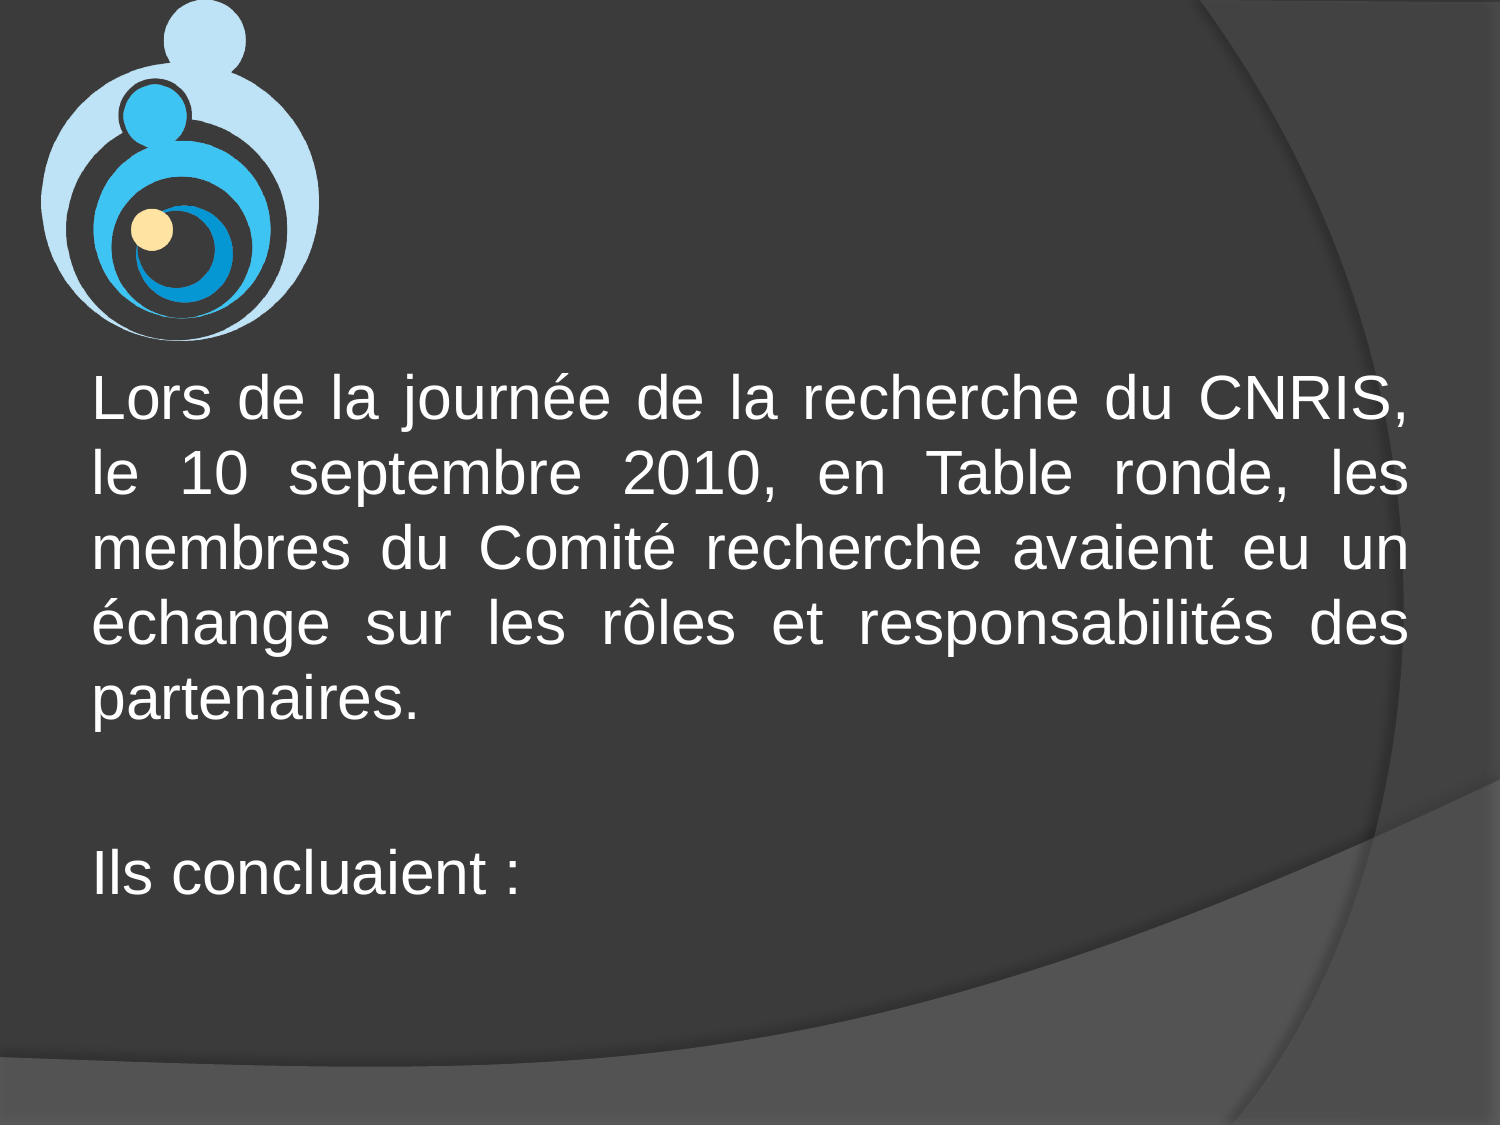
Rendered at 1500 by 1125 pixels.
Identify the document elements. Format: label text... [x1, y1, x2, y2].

list Lors de la journée de la recherche du CNRIS, le 10 septembre 2010, en Table ronde, les membres du Comité recherche avaient eu un échange sur les rôles et responsabilités des partenaires. Ils concluaient : [76, 349, 1427, 1064]
picture [41, 0, 319, 341]
